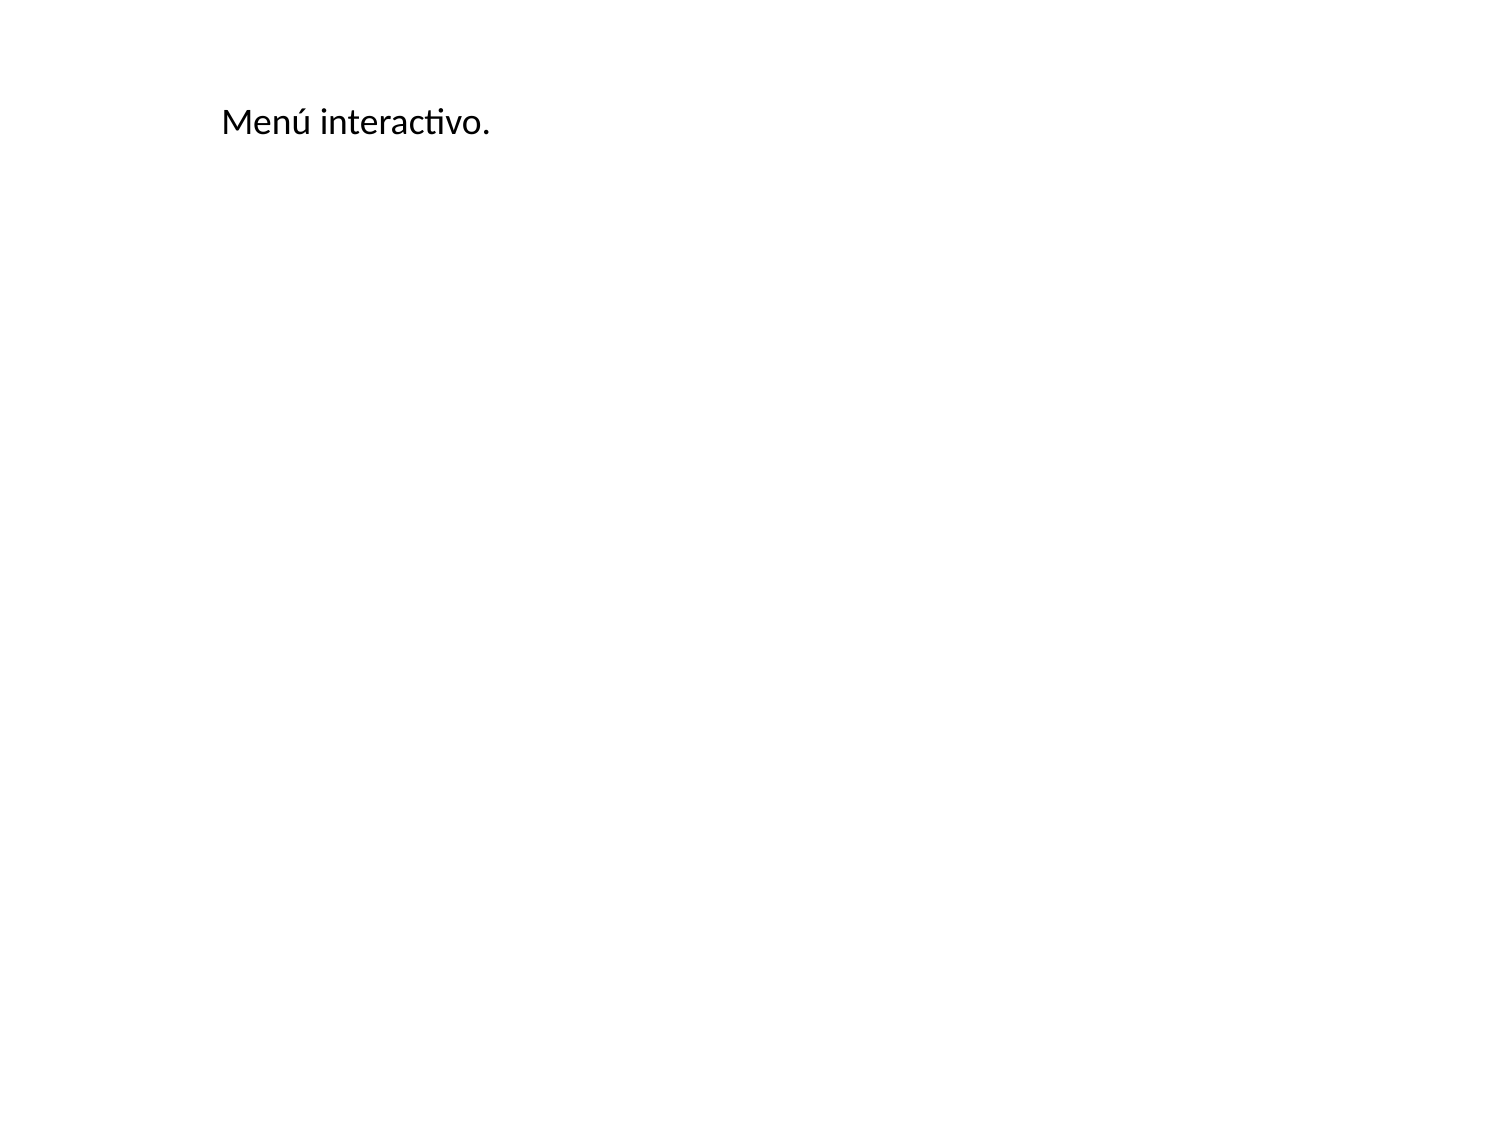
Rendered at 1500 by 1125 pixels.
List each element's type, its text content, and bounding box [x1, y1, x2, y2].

text_box Menú interactivo. [206, 89, 1223, 240]
